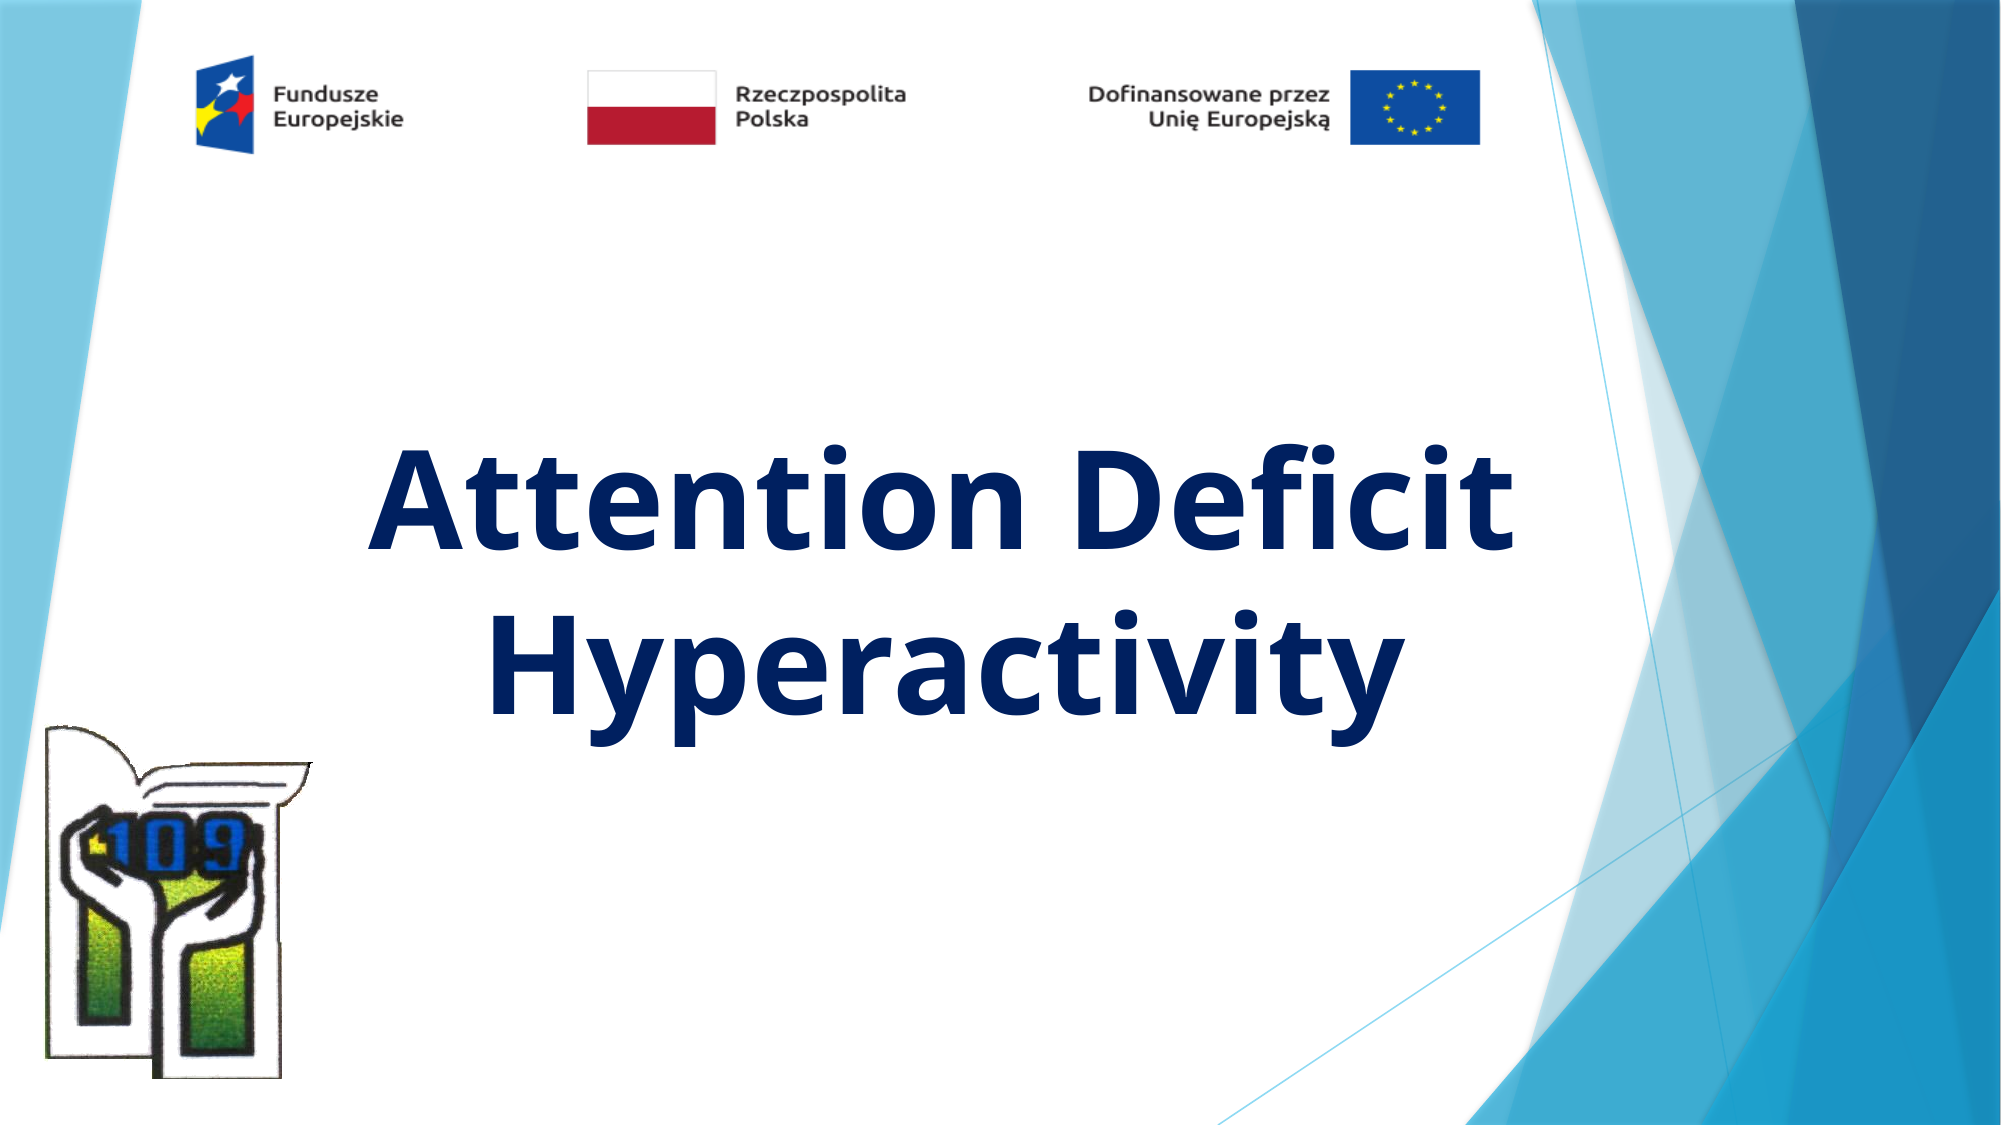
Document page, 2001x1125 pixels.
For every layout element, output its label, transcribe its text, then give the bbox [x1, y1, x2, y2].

picture [40, 714, 313, 1079]
text_box Attention Deficit Hyperactivity [0, 404, 1924, 750]
picture [176, 30, 1493, 183]
text_box [316, 750, 1666, 862]
